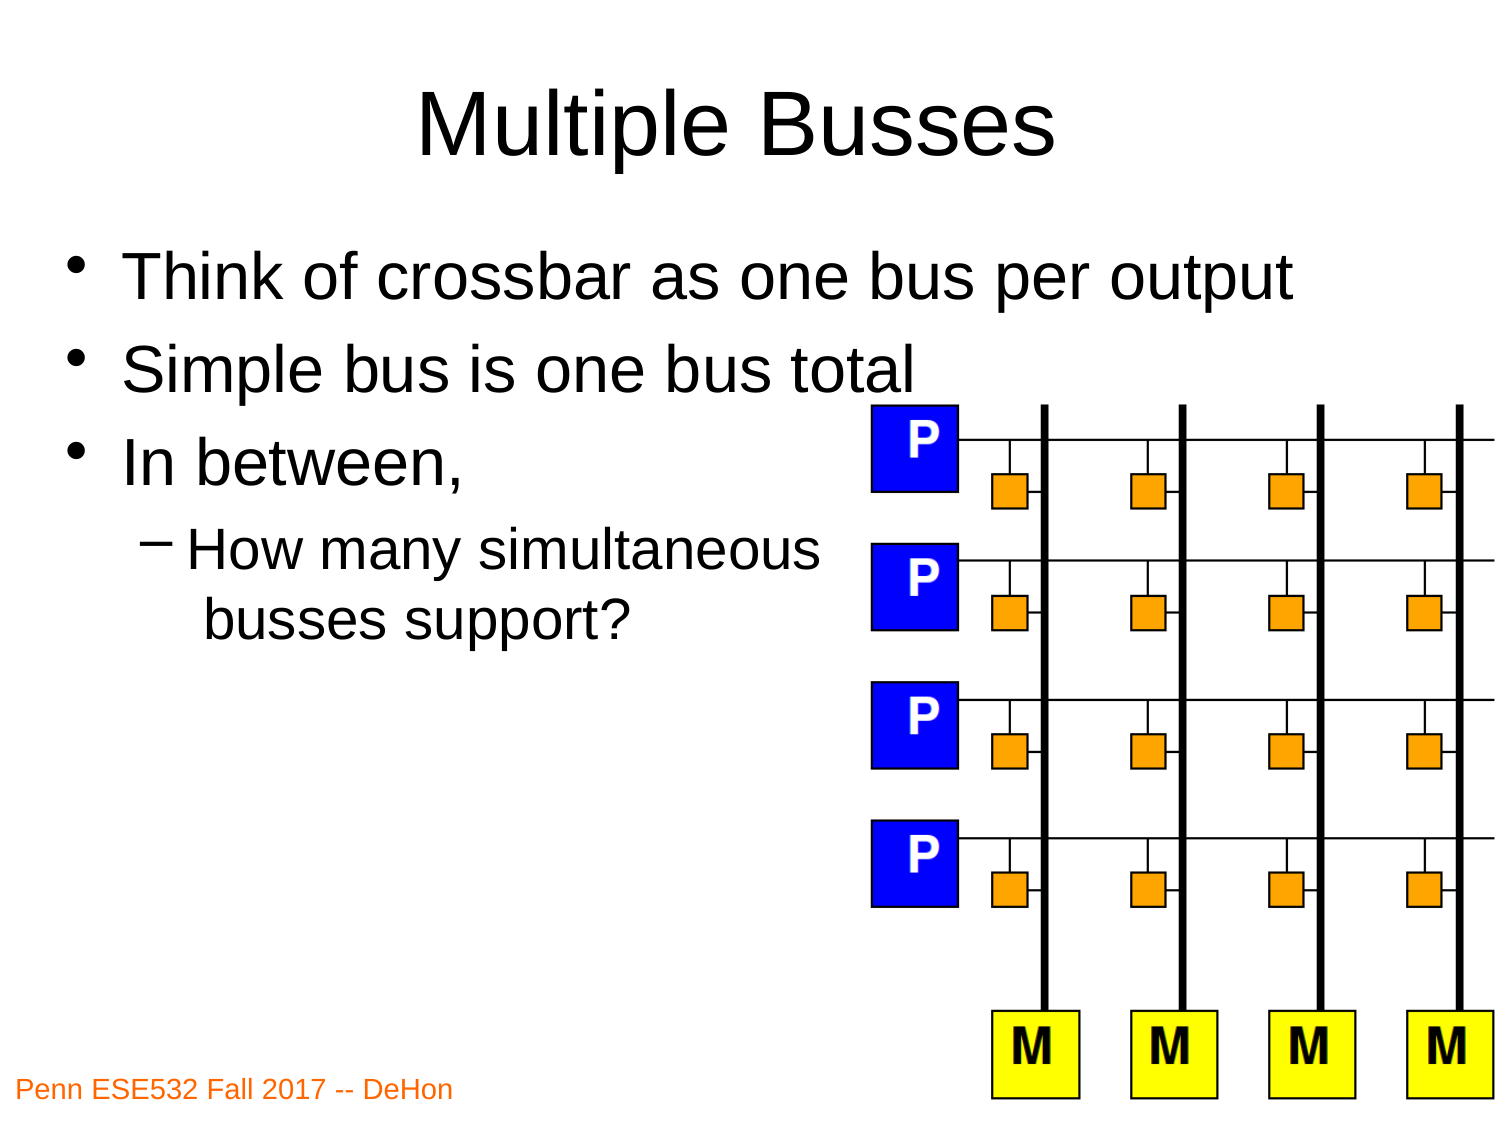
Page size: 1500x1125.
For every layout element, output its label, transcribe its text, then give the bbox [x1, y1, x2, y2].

picture [861, 399, 1500, 1105]
slide_number Penn ESE532 Fall 2017 -- DeHon [0, 1062, 688, 1125]
list Think of crossbar as one bus per output Simple bus is one bus total In between, How many simultaneous busses support? [49, 224, 1326, 901]
title Multiple Busses [99, 24, 1376, 213]
